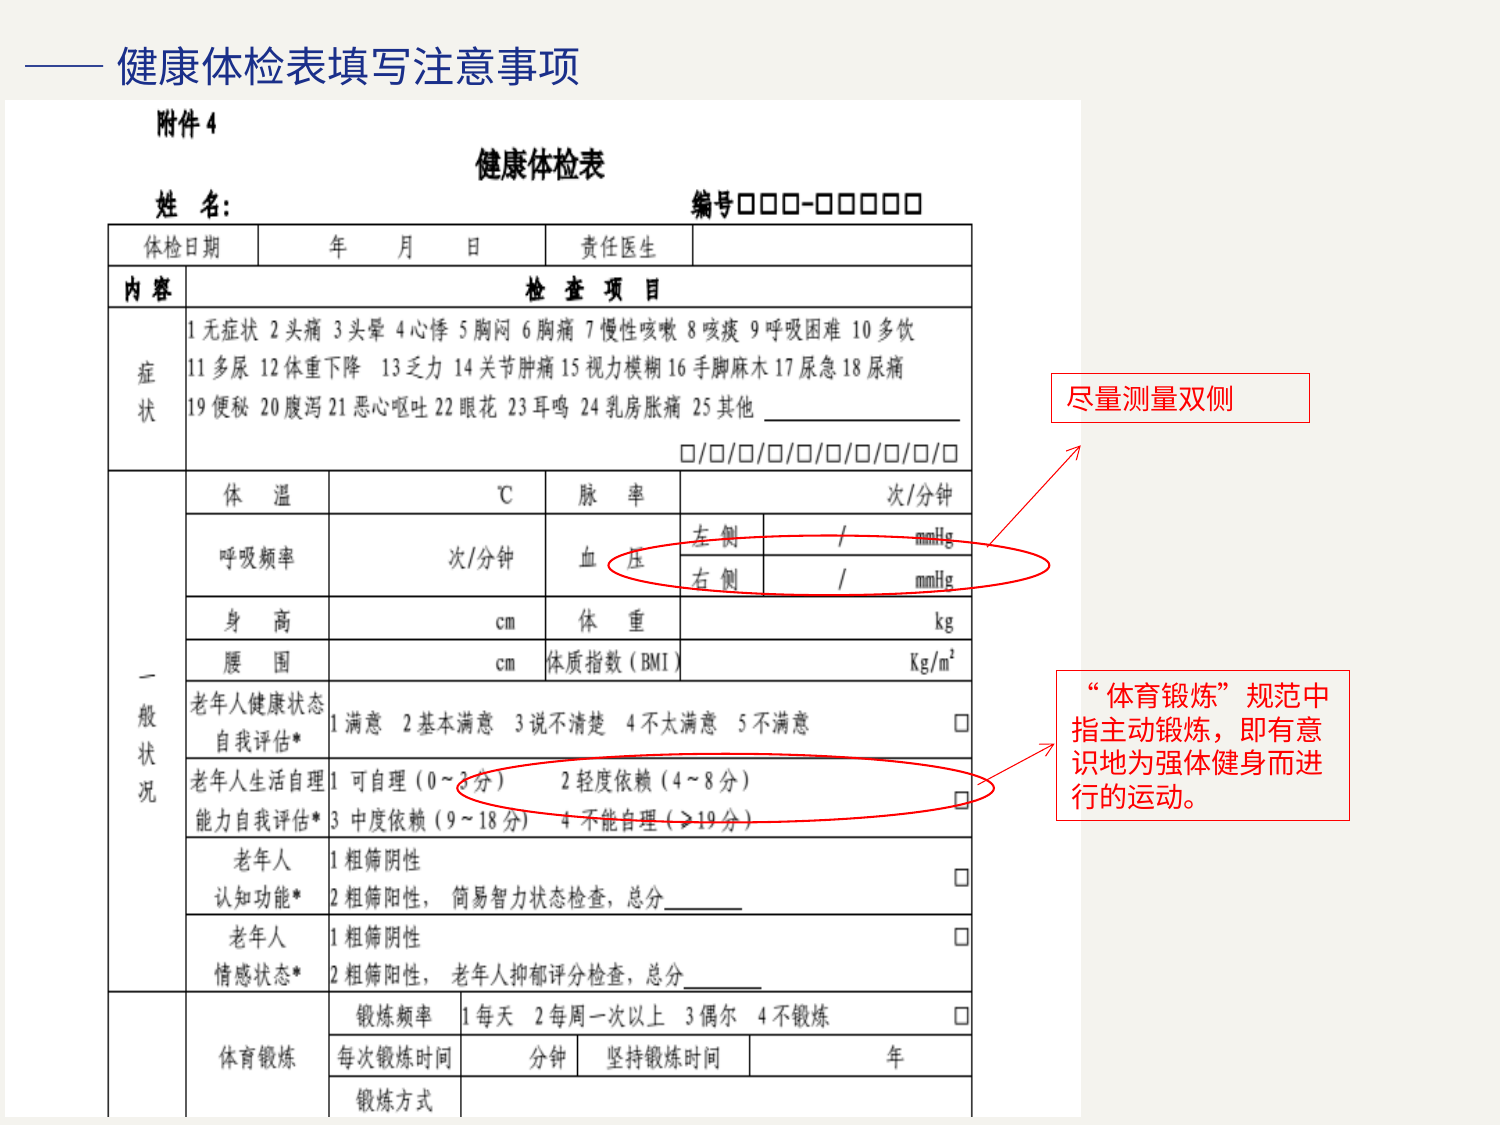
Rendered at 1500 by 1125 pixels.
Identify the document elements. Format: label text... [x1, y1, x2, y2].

text_box ——健康体检表填写注意事项 [7, 7, 978, 101]
text_box 尽量测量双侧 [1081, 373, 1310, 423]
picture [5, 100, 1081, 1117]
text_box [987, 445, 1081, 548]
text_box “体育锻炼”规范中指主动锻炼，即有意识地为强体健身而进行的运动。 [1081, 670, 1350, 821]
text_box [977, 743, 1055, 785]
